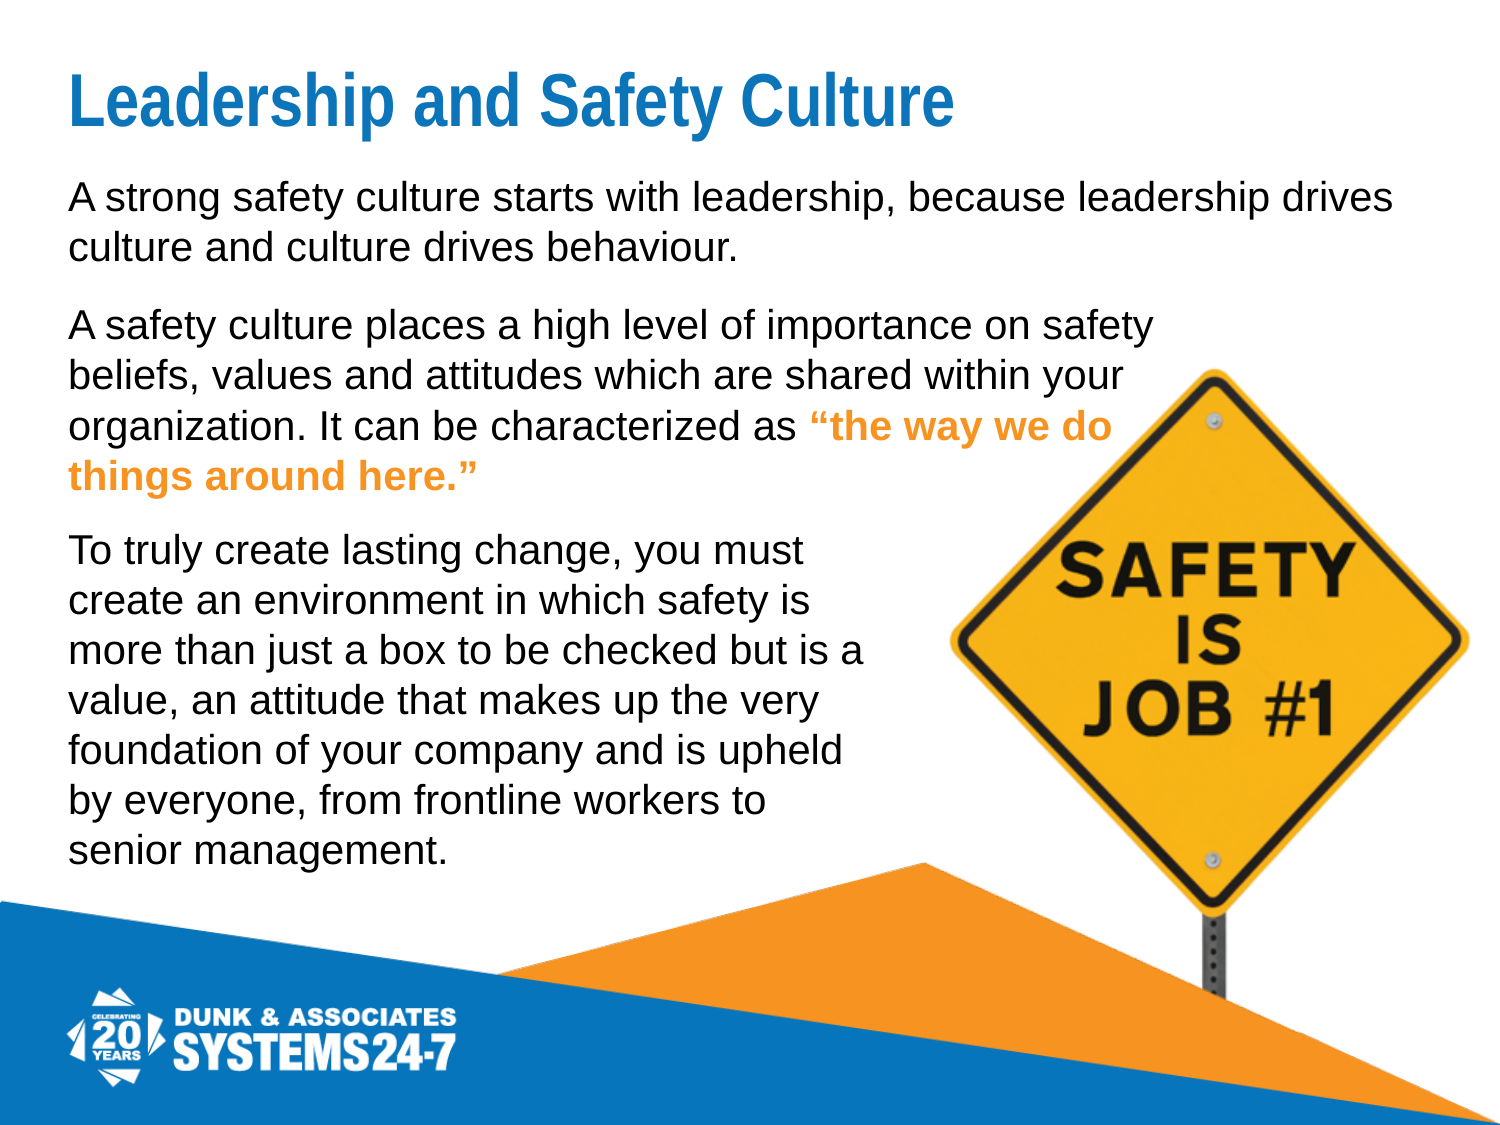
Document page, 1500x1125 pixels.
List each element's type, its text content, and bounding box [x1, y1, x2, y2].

text_box To truly create lasting change, you must create an environment in which safety is more than just a box to be checked but is a value, an attitude that makes up the very foundation of your company and is upheld by everyone, from frontline workers to senior management. [53, 515, 904, 1125]
list A strong safety culture starts with leadership, because leadership drives culture and culture drives behaviour. [53, 162, 917, 290]
picture [0, 0, 1500, 1125]
text_box A safety culture places a high level of importance on safety beliefs, values and attitudes which are shared within your organization. It can be characterized as “the way we do things around here.” [53, 290, 917, 1093]
title Leadership and Safety Culture [53, 0, 920, 149]
